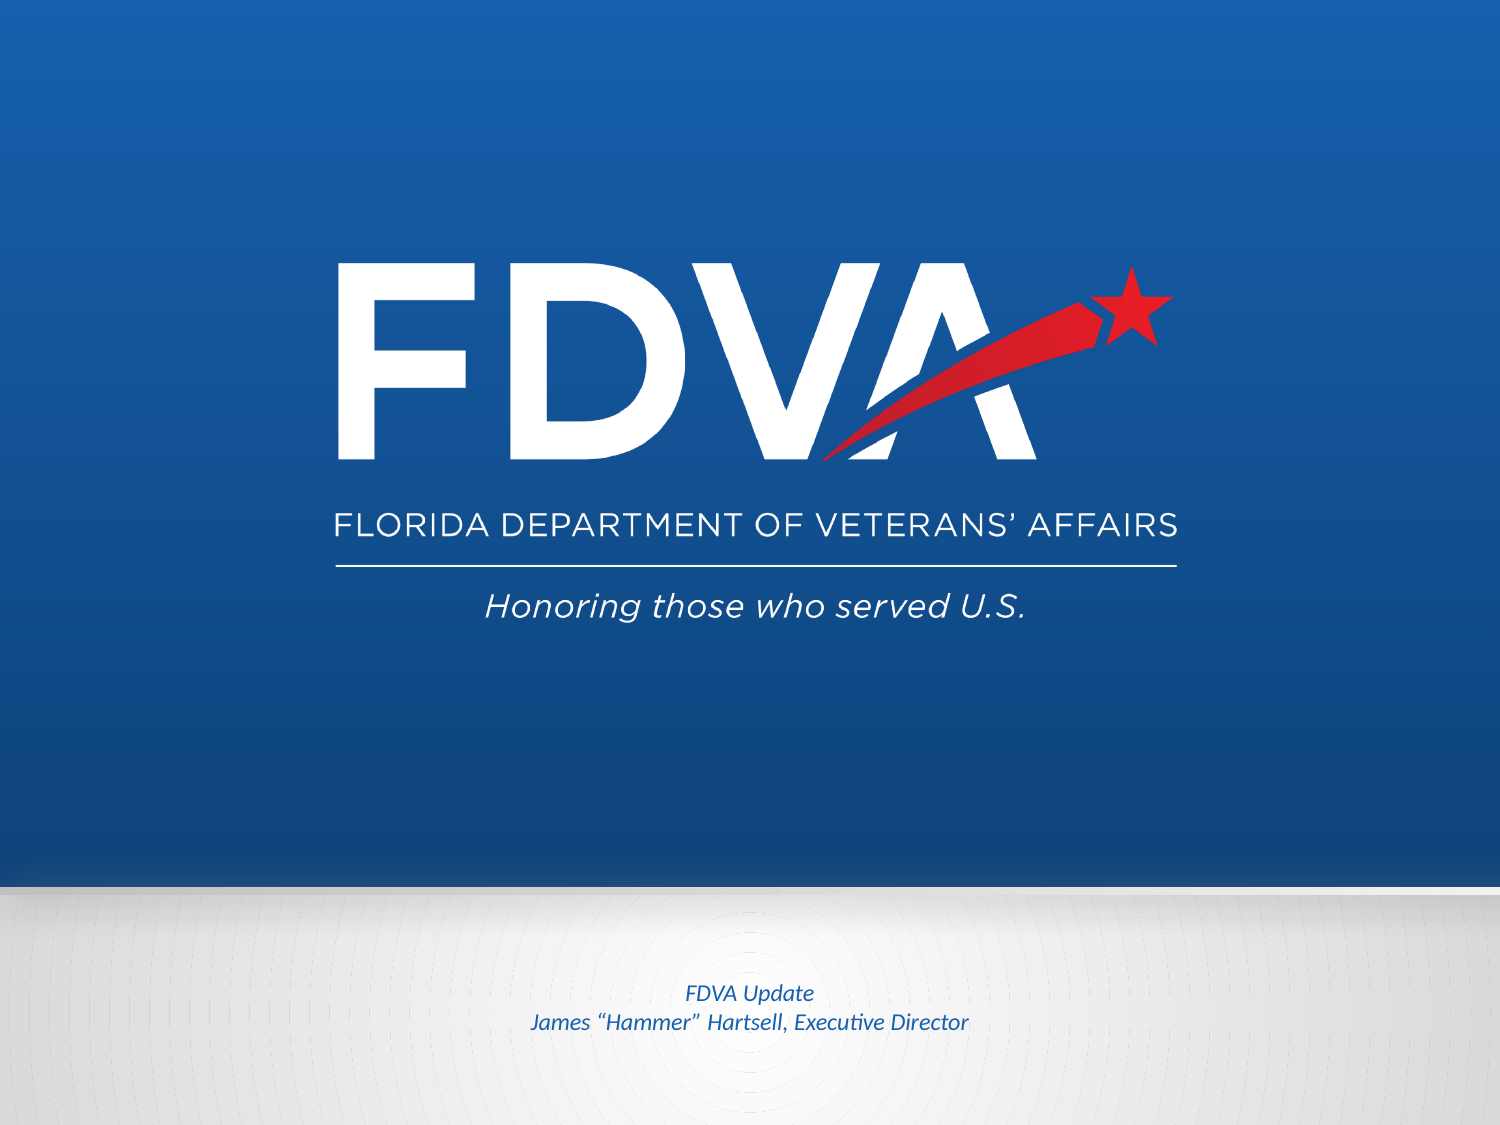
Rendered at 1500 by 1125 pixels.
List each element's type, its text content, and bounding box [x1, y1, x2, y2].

picture [324, 259, 1188, 625]
title FDVA Update James “Hammer” Hartsell, Executive Director [112, 937, 1388, 1075]
